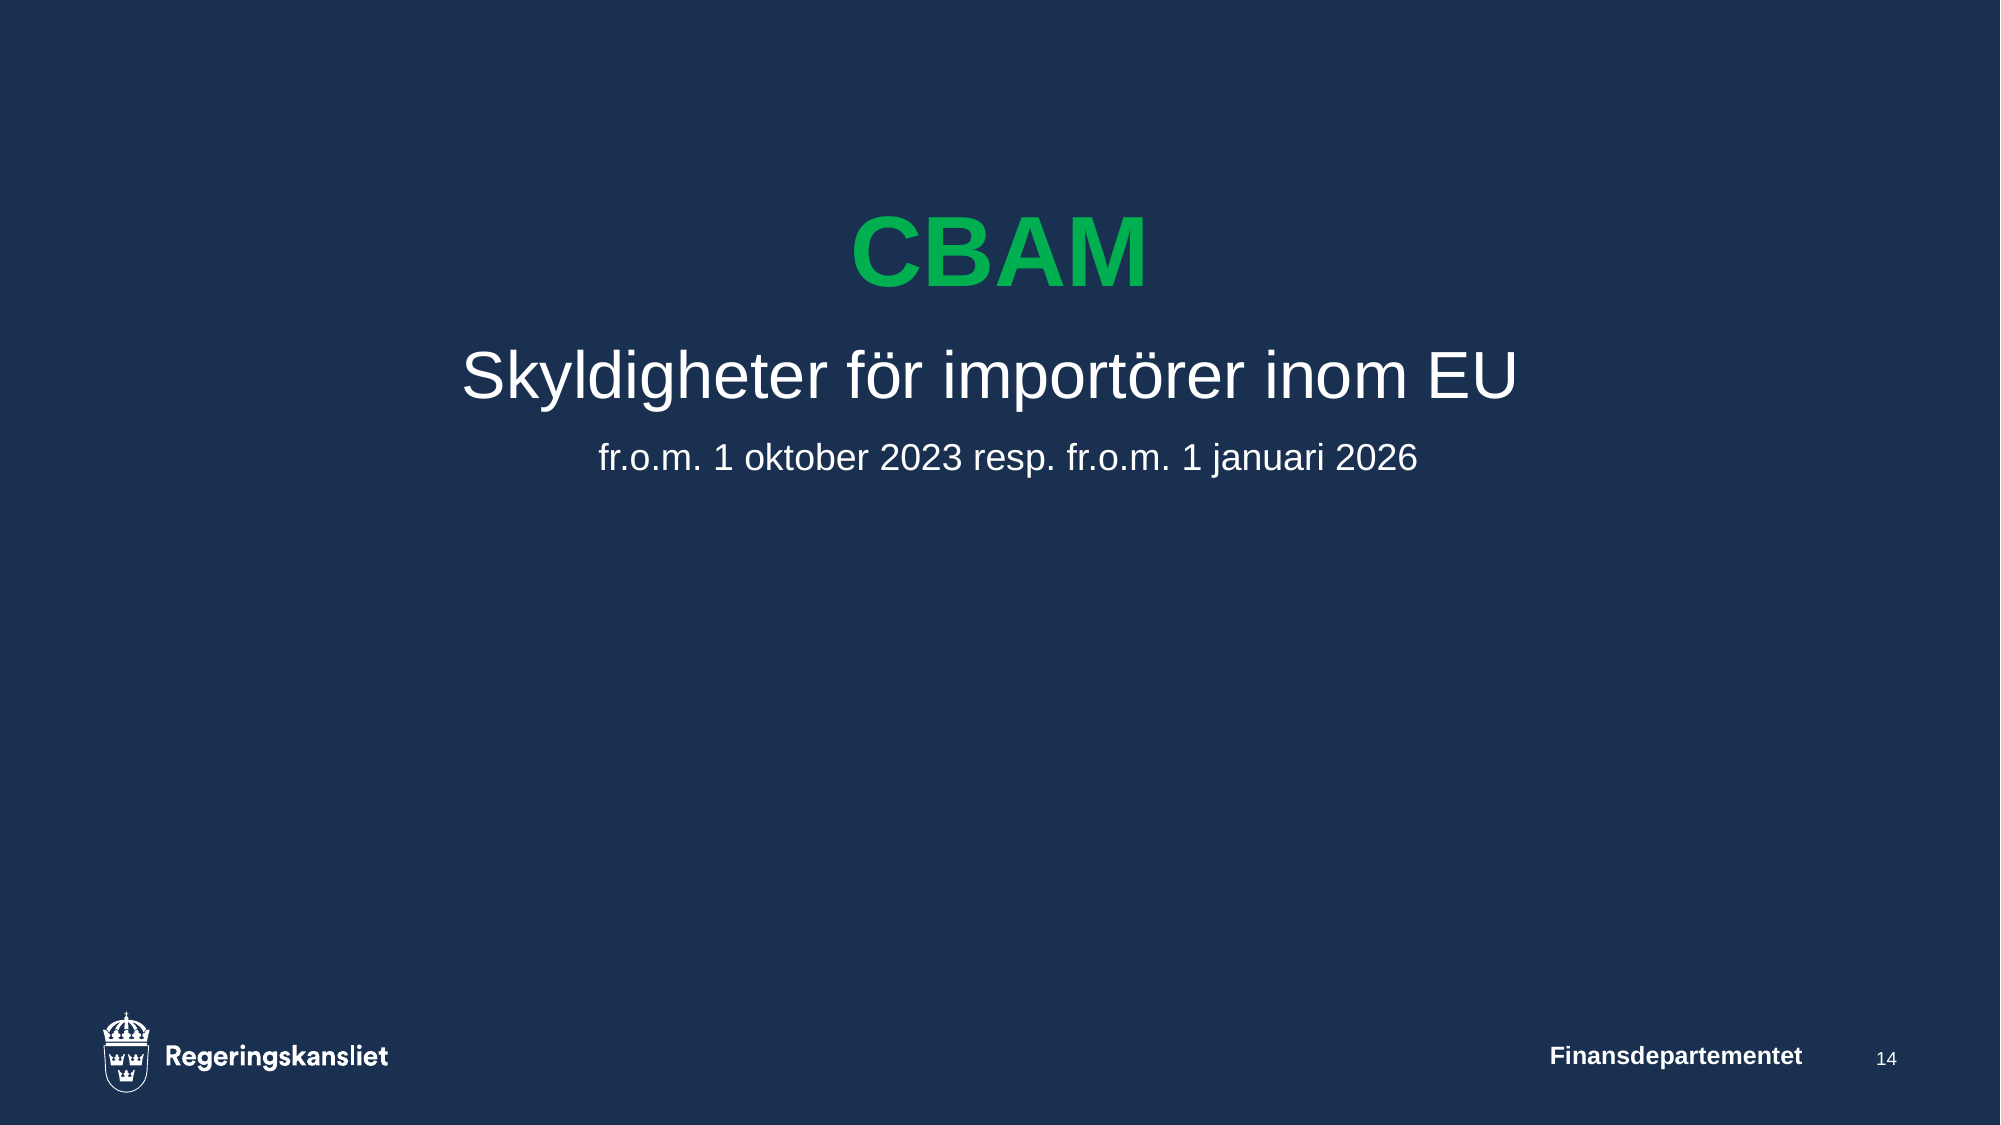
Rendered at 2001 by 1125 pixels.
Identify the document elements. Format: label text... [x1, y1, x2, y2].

list Skyldigheter för importörer inom EU fr.o.m. 1 oktober 2023 resp. fr.o.m. 1 januari 2026 [102, 324, 1899, 539]
title CBAM [102, 59, 1899, 324]
footer Finansdepartementet [494, 1034, 1817, 1070]
slide_number 14 [1817, 1034, 1898, 1070]
